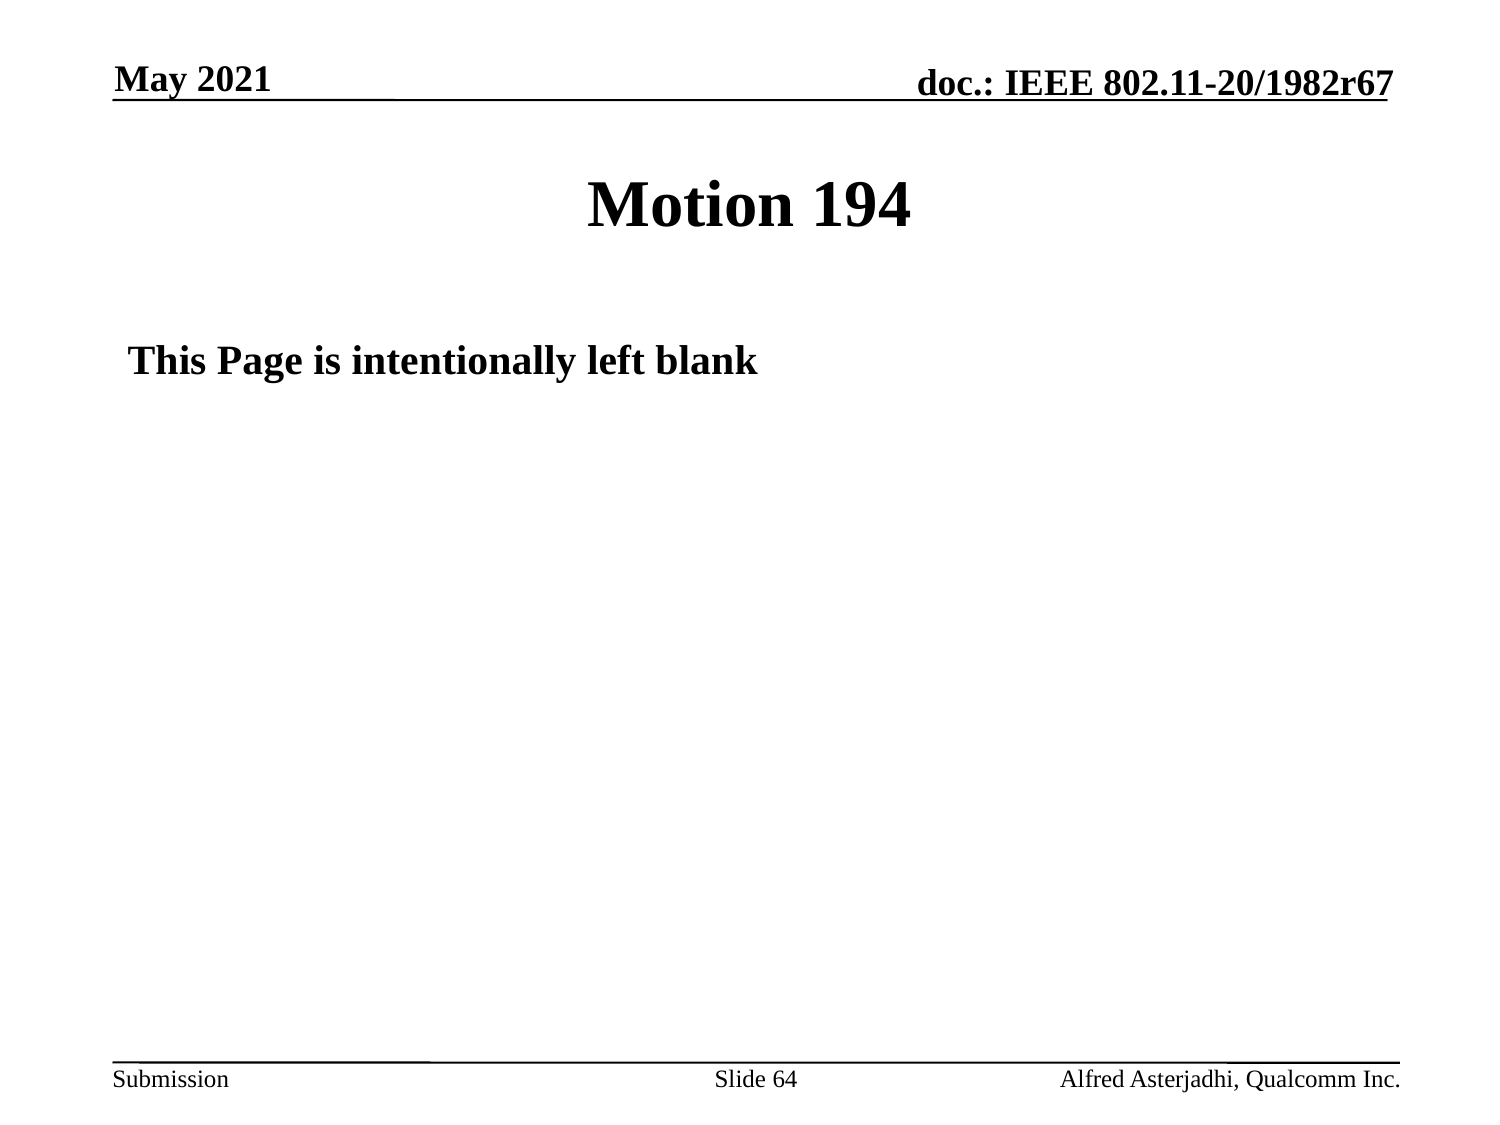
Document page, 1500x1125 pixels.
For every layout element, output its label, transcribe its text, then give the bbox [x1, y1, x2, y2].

list This Page is intentionally left blank [112, 324, 1388, 1000]
title Motion 194 [112, 112, 1388, 288]
slide_number Slide 64 [712, 1061, 800, 1123]
footer Alfred Asterjadhi, Qualcomm Inc. [878, 1061, 1402, 1093]
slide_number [114, 54, 423, 100]
